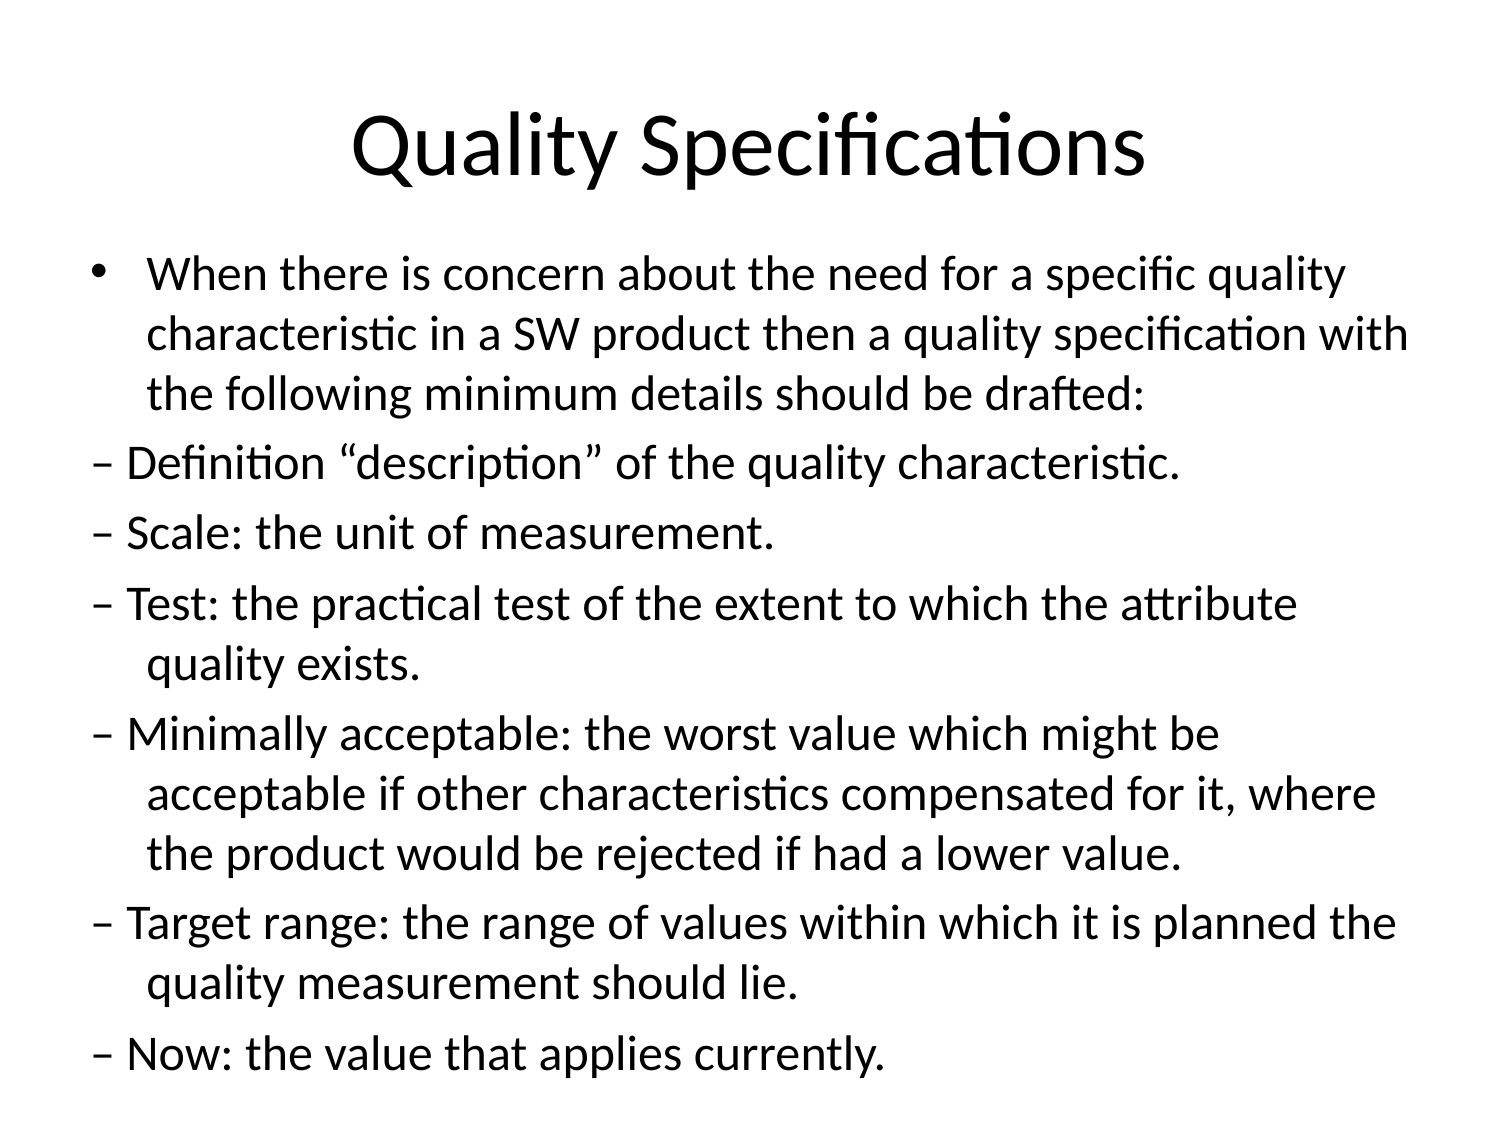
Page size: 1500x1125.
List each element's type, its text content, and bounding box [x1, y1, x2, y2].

title Quality Specifications [75, 45, 1425, 232]
list When there is concern about the need for a specific quality characteristic in a SW product then a quality specification with the following minimum details should be drafted: – Definition “description” of the quality characteristic. – Scale: the unit of measurement. – Test: the practical test of the extent to which the attribute quality exists. – Minimally acceptable: the worst value which might be acceptable if other characteristics compensated for it, where the product would be rejected if had a lower value. – Target range: the range of values within which it is planned the quality measurement should lie. – Now: the value that applies currently. [75, 232, 1425, 1005]
